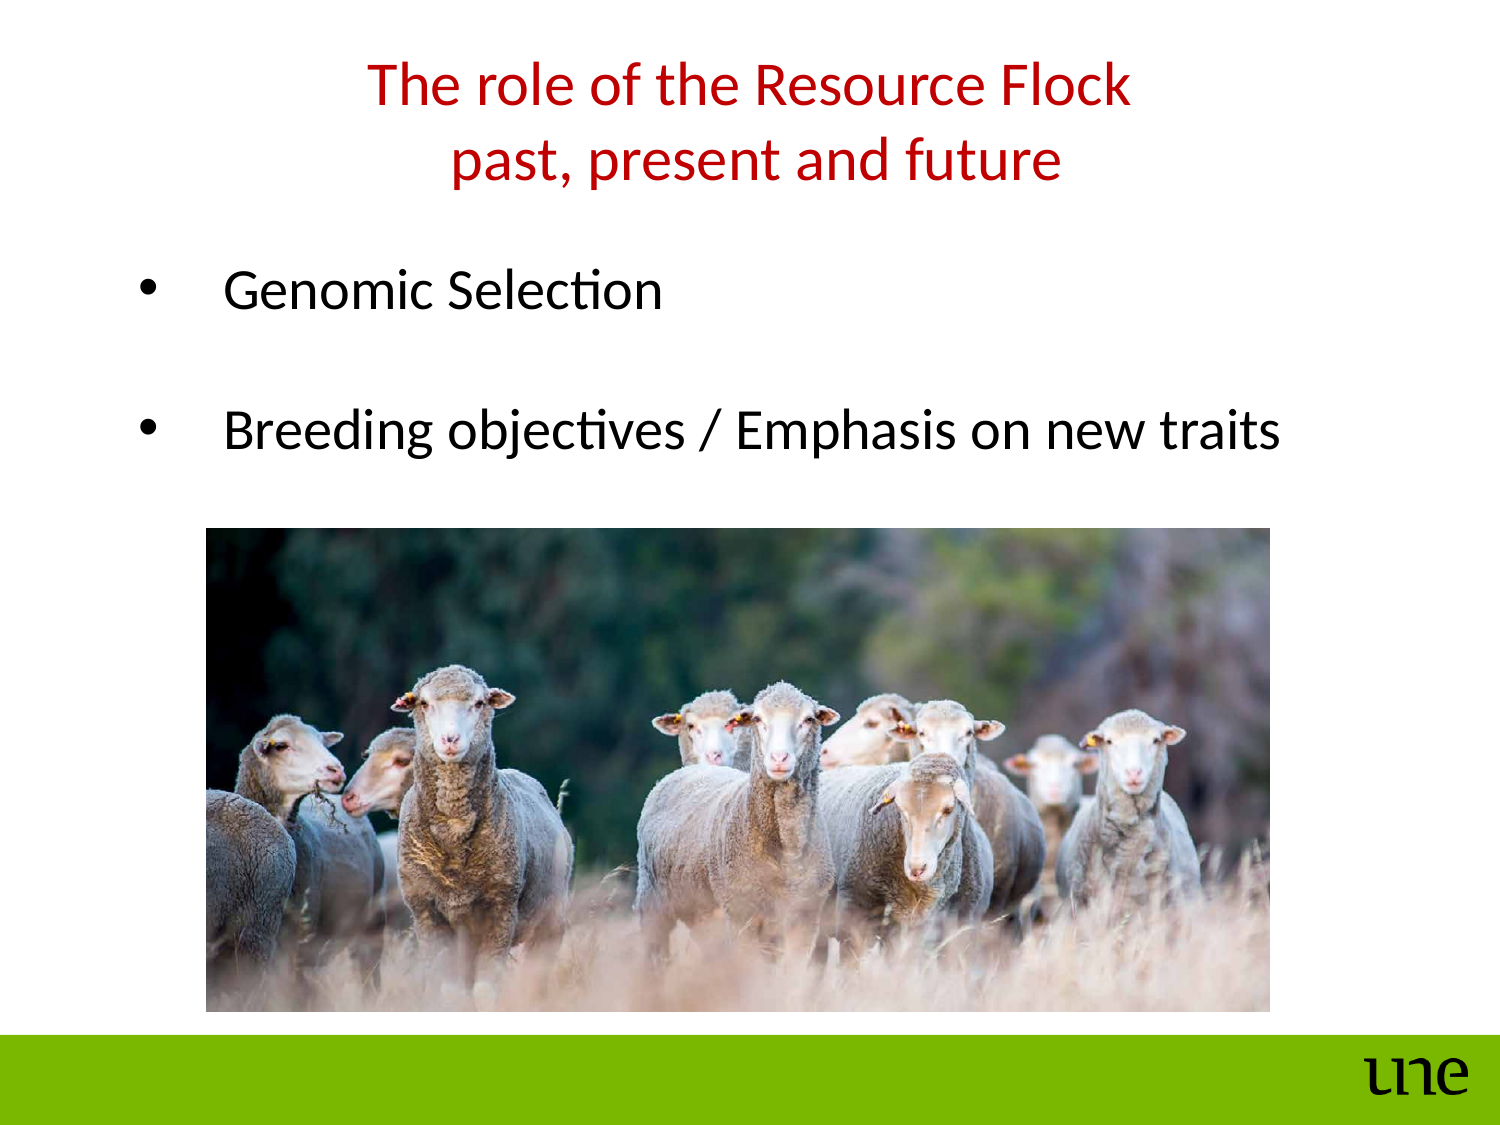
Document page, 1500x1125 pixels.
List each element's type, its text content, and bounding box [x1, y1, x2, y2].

title The role of the Resource Flock past, present and future [74, 113, 1426, 198]
text_box Genomic Selection Breeding objectives / Emphasis on new traits [123, 243, 1329, 469]
picture [1364, 1058, 1468, 1095]
picture [206, 528, 1270, 1012]
